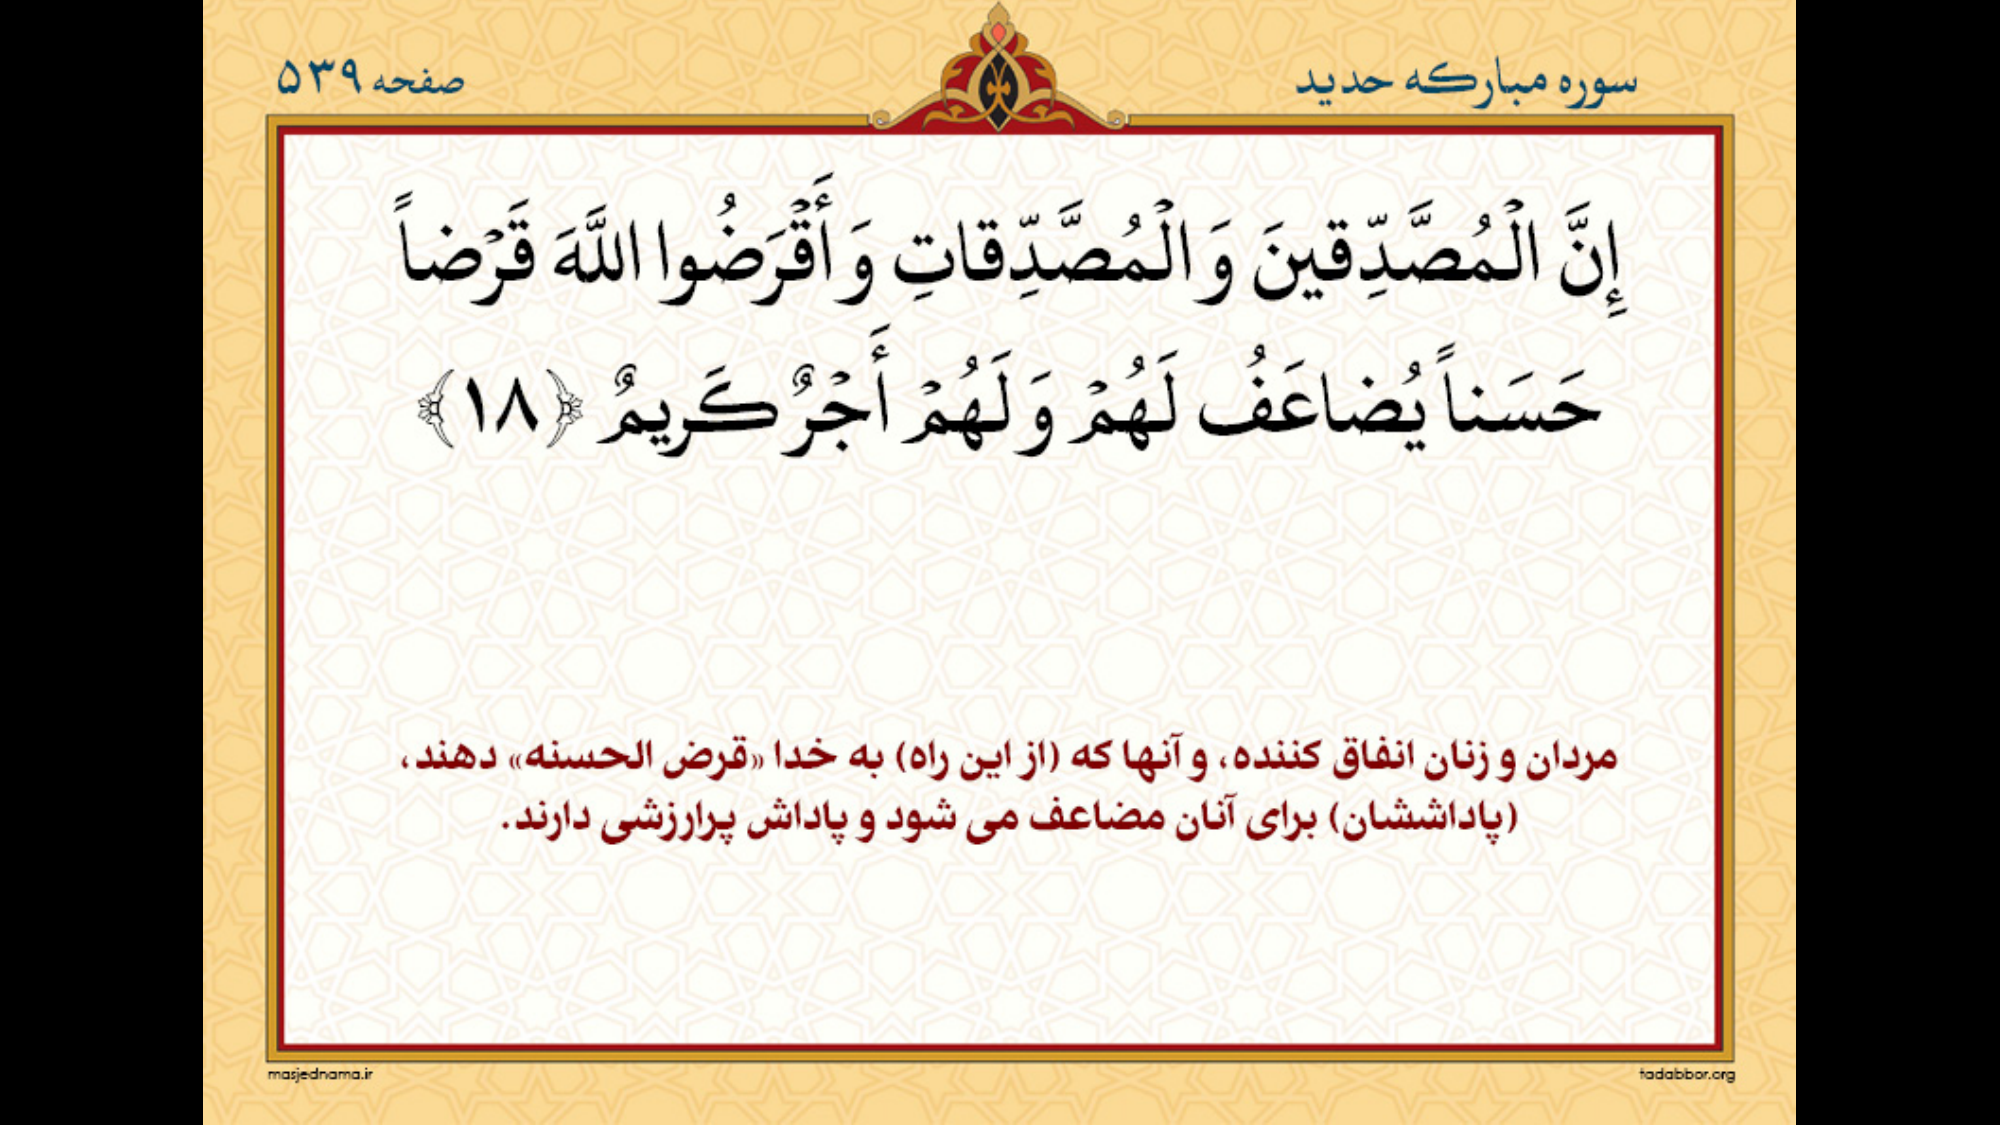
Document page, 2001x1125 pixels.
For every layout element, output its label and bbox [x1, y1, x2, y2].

picture [203, 0, 1796, 1125]
